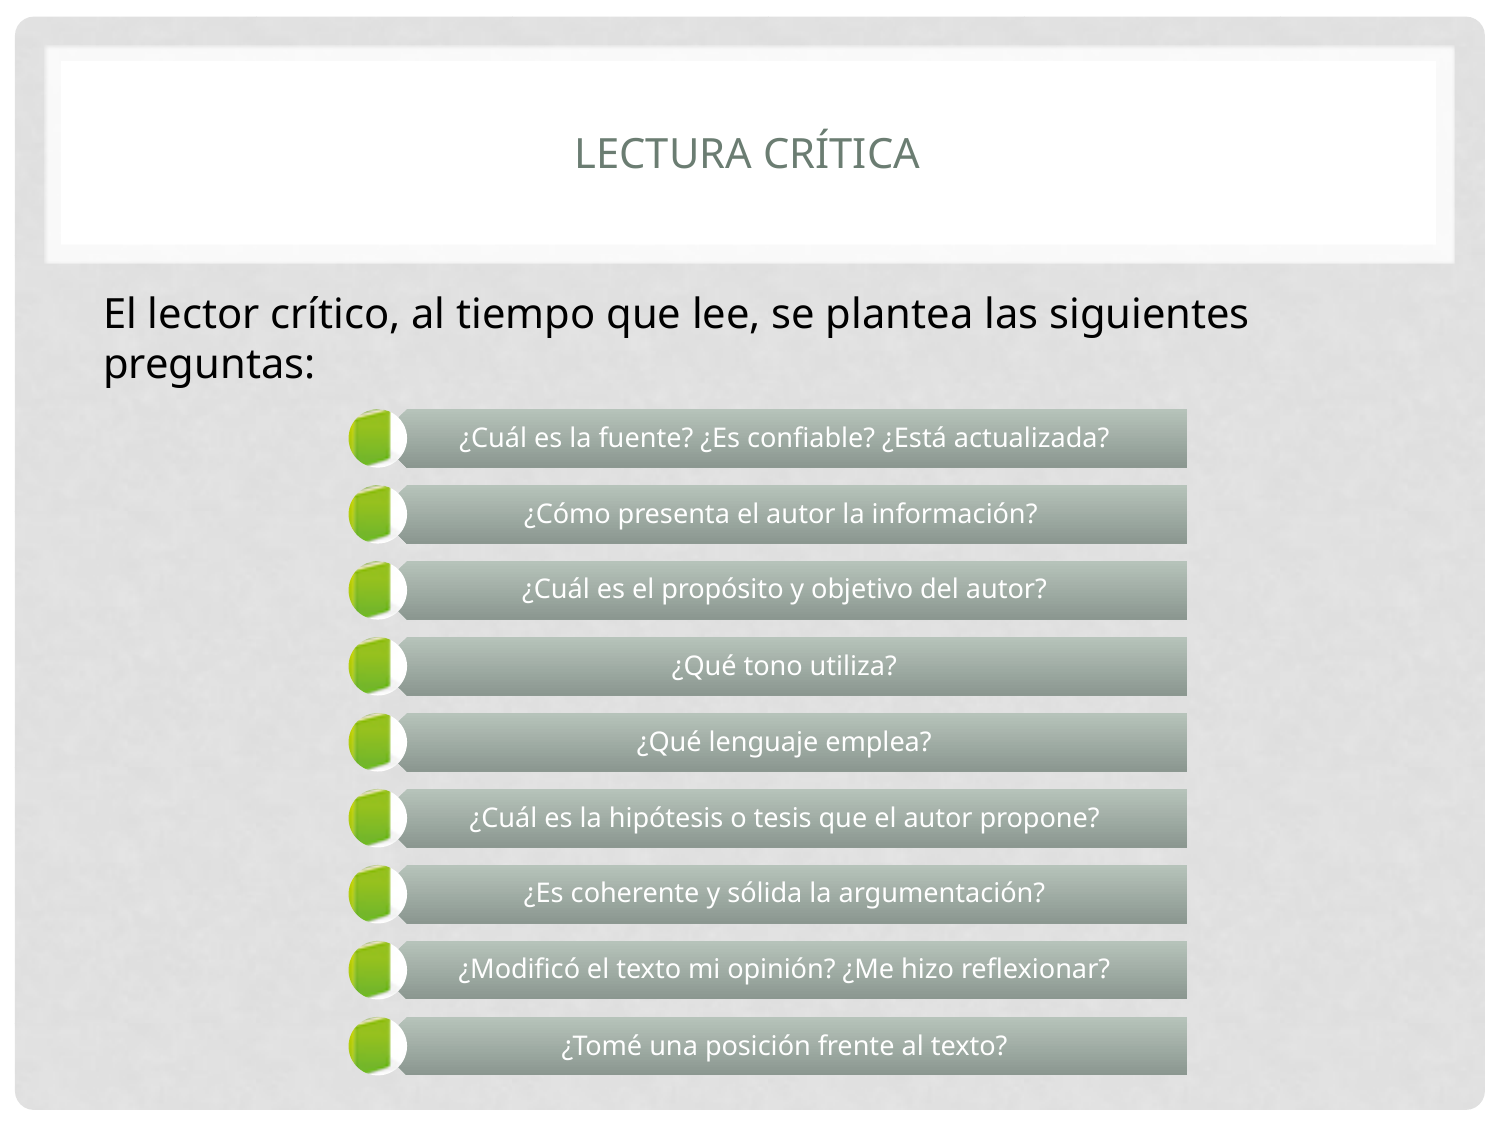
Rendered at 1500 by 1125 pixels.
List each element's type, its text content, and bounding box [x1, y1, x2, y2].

text_box El lector crítico, al tiempo que lee, se plantea las siguientes preguntas: [88, 278, 1436, 444]
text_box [159, 408, 1377, 1076]
title Lectura crítica [69, 66, 1425, 238]
